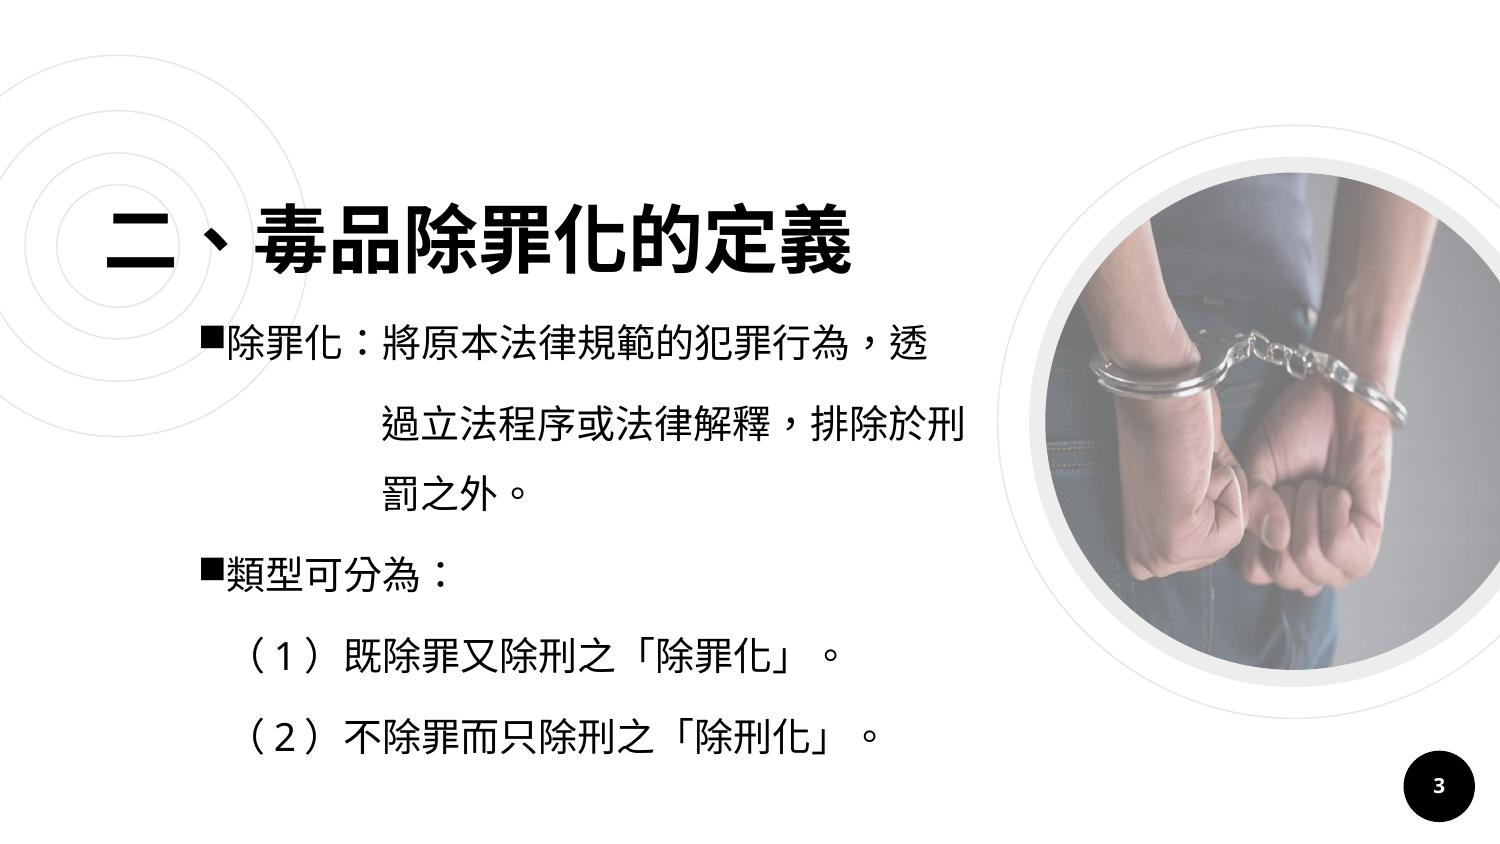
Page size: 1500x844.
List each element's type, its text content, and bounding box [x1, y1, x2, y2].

text_box [1043, 170, 1500, 673]
title 二、毒品除罪化的定義 [88, 185, 945, 298]
slide_number 3 [1403, 750, 1475, 823]
list 除罪化：將原本法律規範的犯罪行為，透 過立法程序或法律解釋，排除於刑罰之外。 類型可分為： （1）既除罪又除刑之「除罪化」。 （2）不除罪而只除刑之「除刑化」。 [183, 280, 994, 783]
